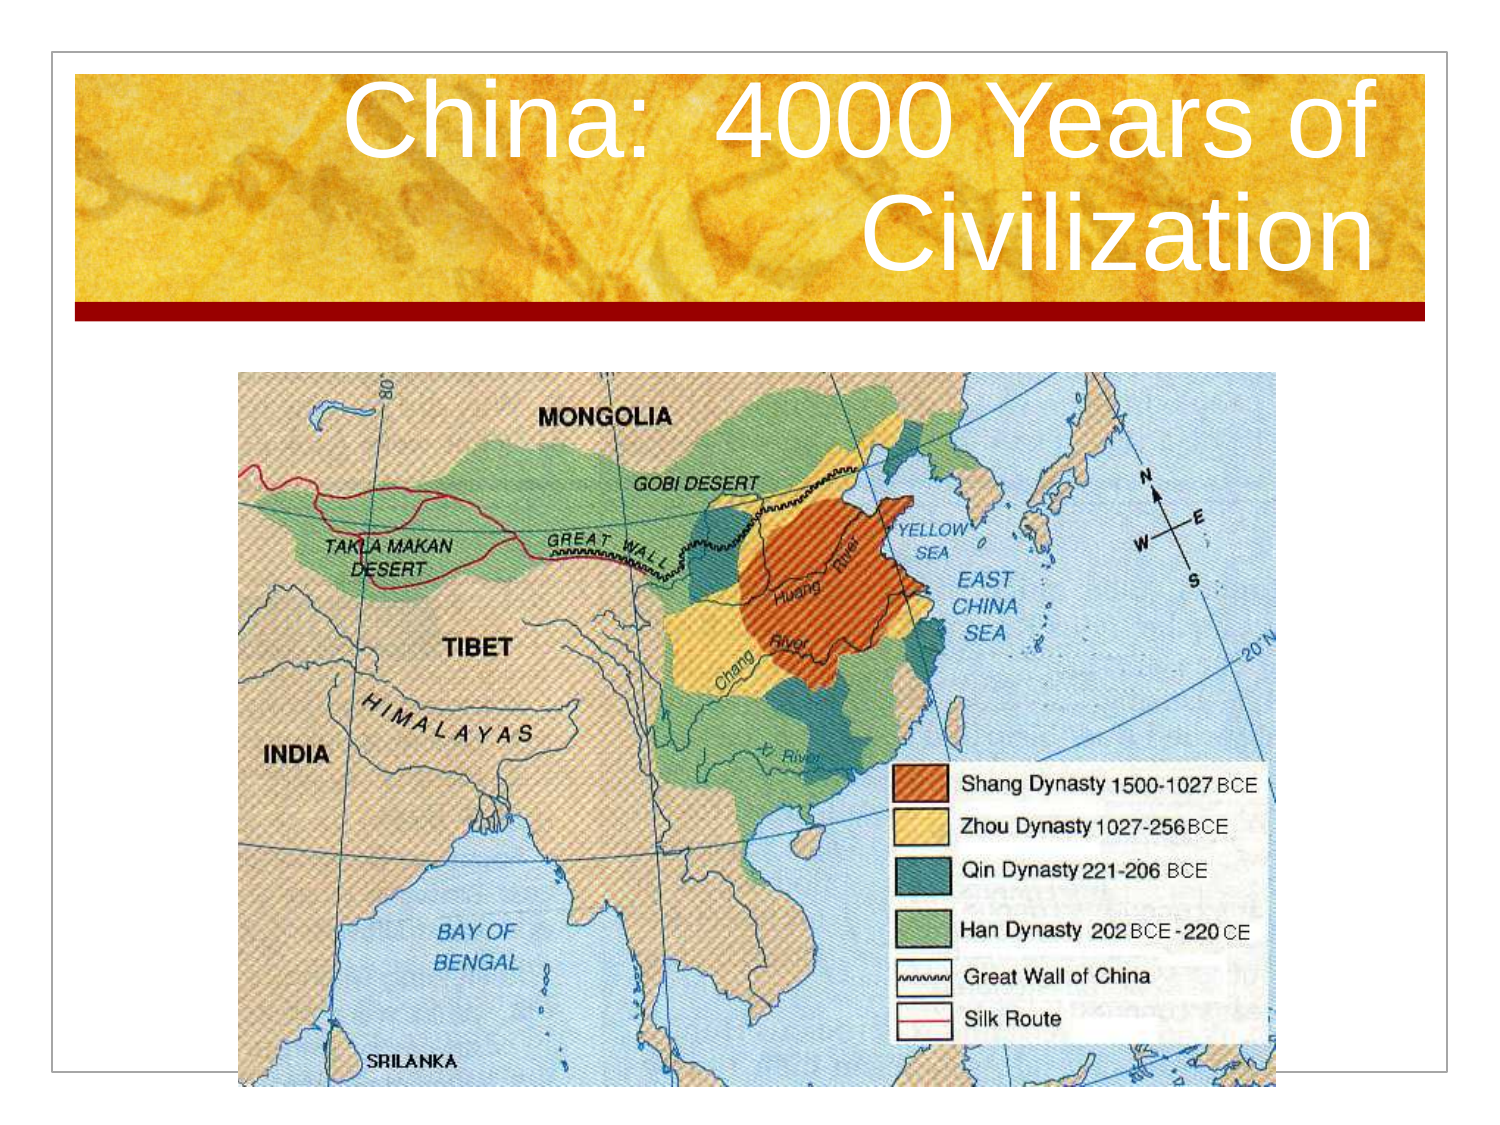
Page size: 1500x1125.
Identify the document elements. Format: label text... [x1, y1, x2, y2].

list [180, 371, 1335, 1087]
title China: 4000 Years of Civilization [108, 74, 1392, 292]
picture [75, 74, 1425, 301]
